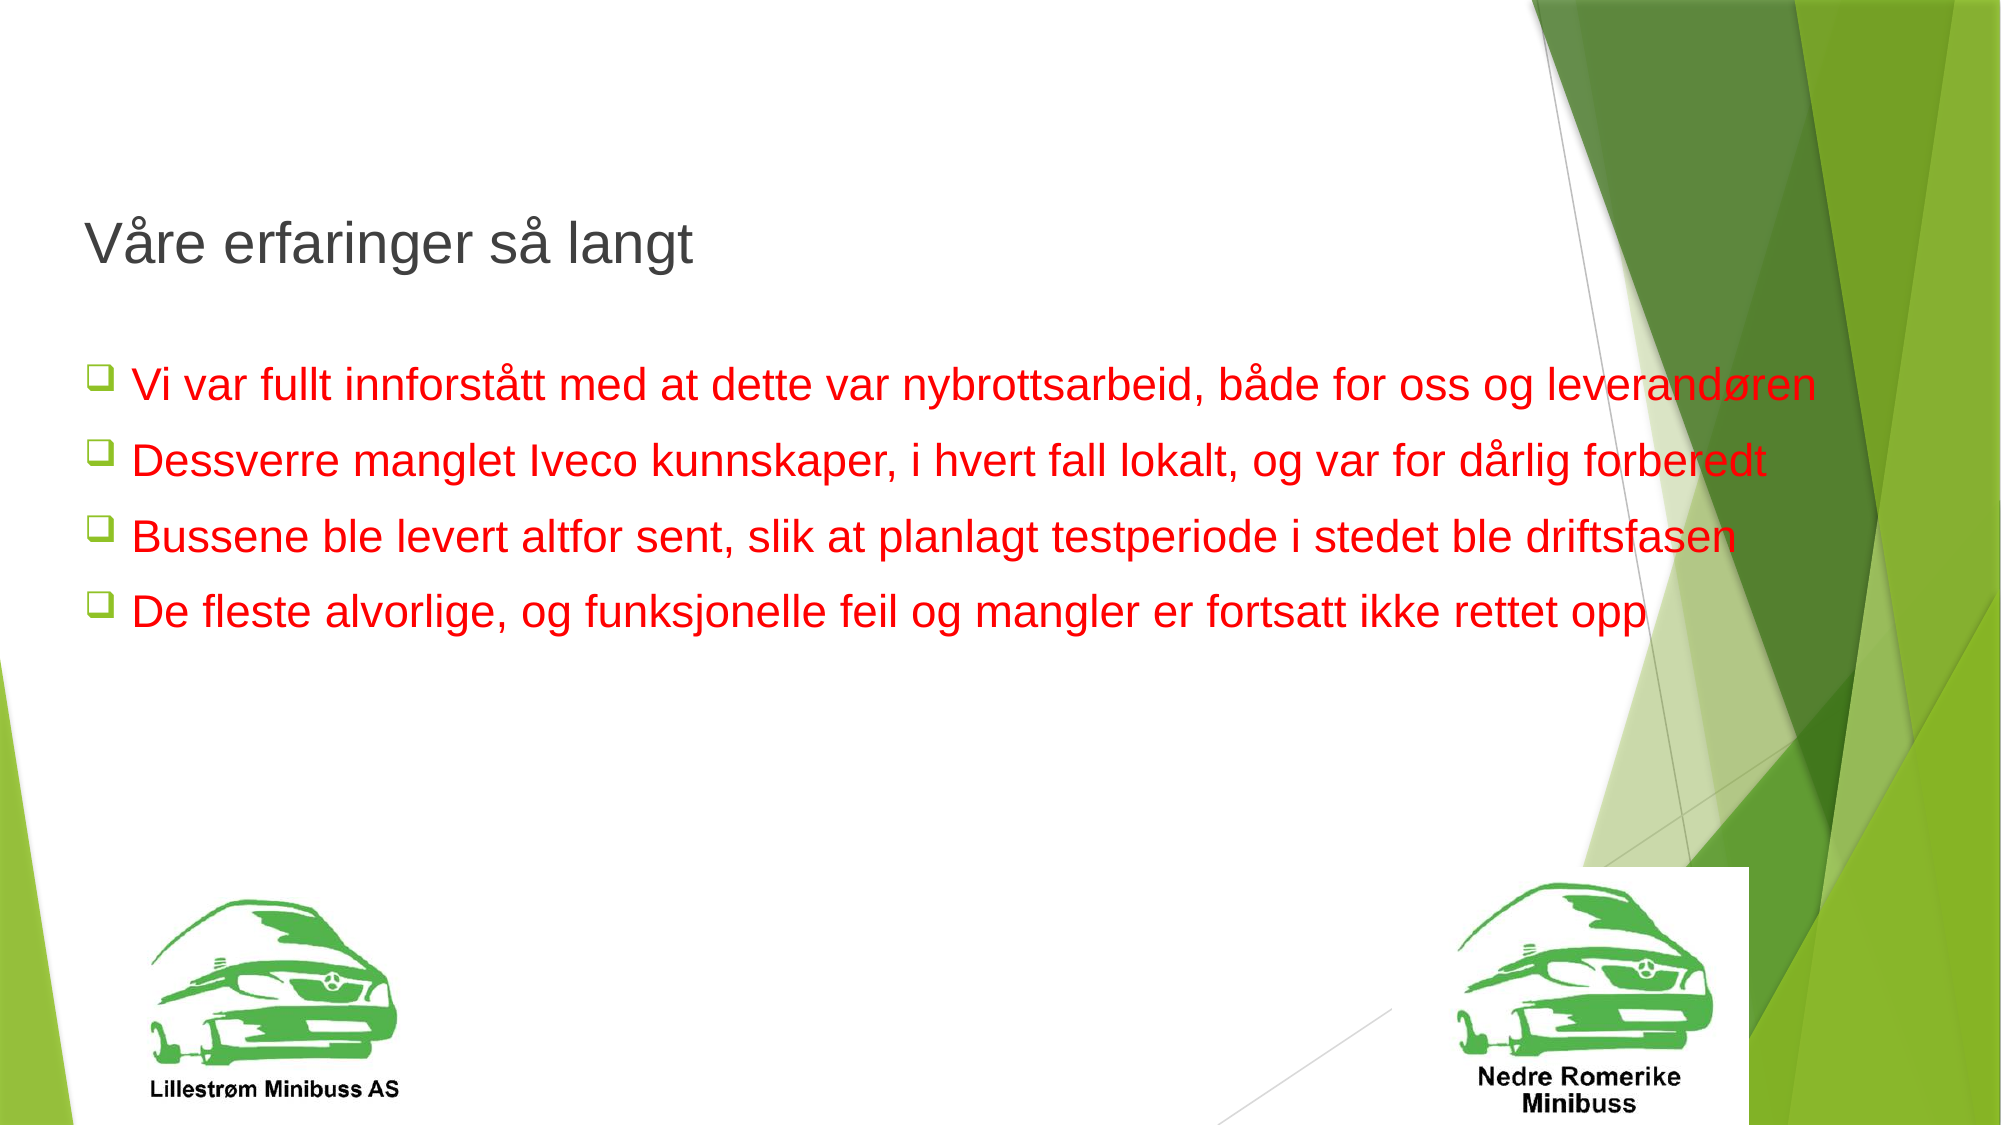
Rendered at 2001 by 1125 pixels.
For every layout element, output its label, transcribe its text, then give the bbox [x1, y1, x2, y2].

picture [106, 896, 412, 1114]
list Våre erfaringer så langt Vi var fullt innforstått med at dette var nybrottsarbeid, både for oss og leverandøren Dessverre manglet Iveco kunnskaper, i hvert fall lokalt, og var for dårlig forberedt Bussene ble levert altfor sent, slik at planlagt testperiode i stedet ble driftsfasen De fleste alvorlige, og funksjonelle feil og mangler er fortsatt ikke rettet opp [69, 112, 1863, 931]
picture [1391, 866, 1750, 1125]
